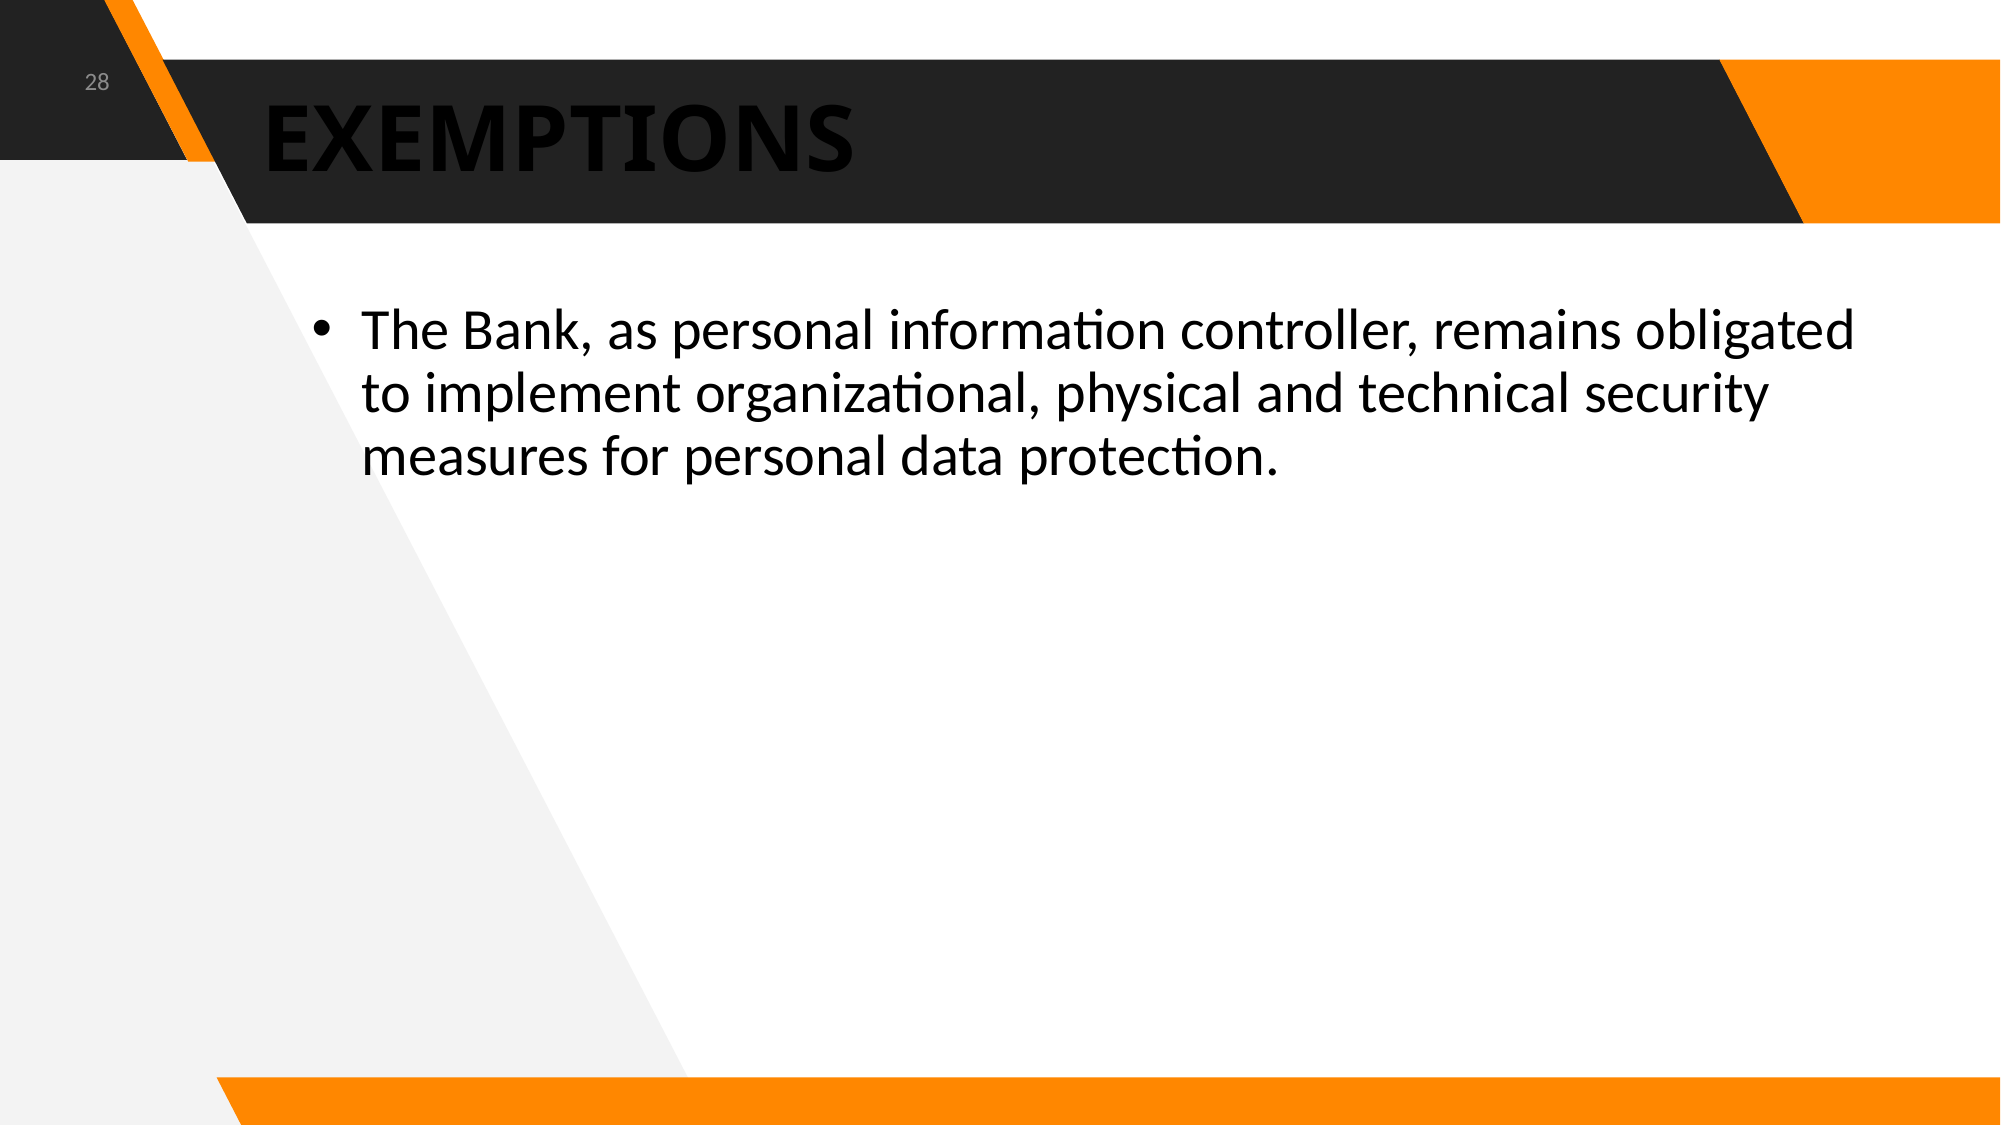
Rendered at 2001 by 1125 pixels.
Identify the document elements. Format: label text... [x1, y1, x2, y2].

title EXEMPTIONS [241, 60, 1713, 225]
list The Bank, as personal information controller, remains obligated to implement organizational, physical and technical security measures for personal data protection. [241, 279, 1900, 1078]
slide_number 28 [0, 0, 131, 160]
